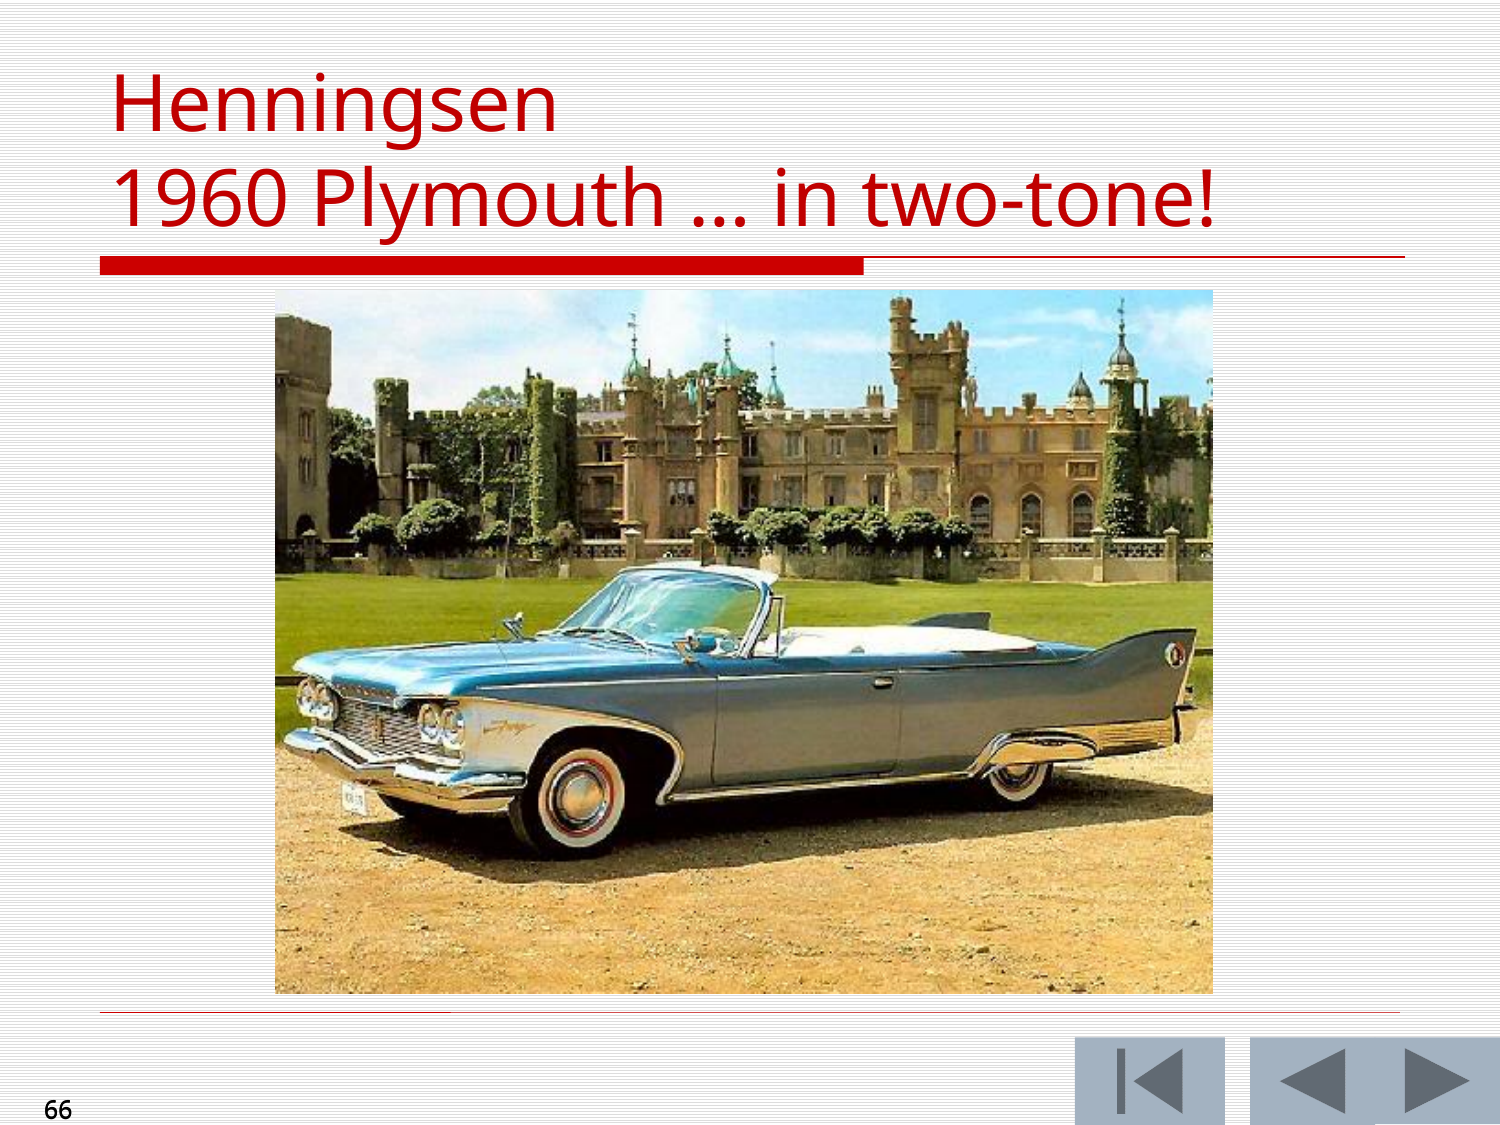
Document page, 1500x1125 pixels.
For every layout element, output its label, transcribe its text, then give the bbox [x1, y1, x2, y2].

text_box 66 [0, 1086, 88, 1125]
title Henningsen 1960 Plymouth … in two-tone! [94, 50, 1407, 250]
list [274, 289, 1213, 994]
